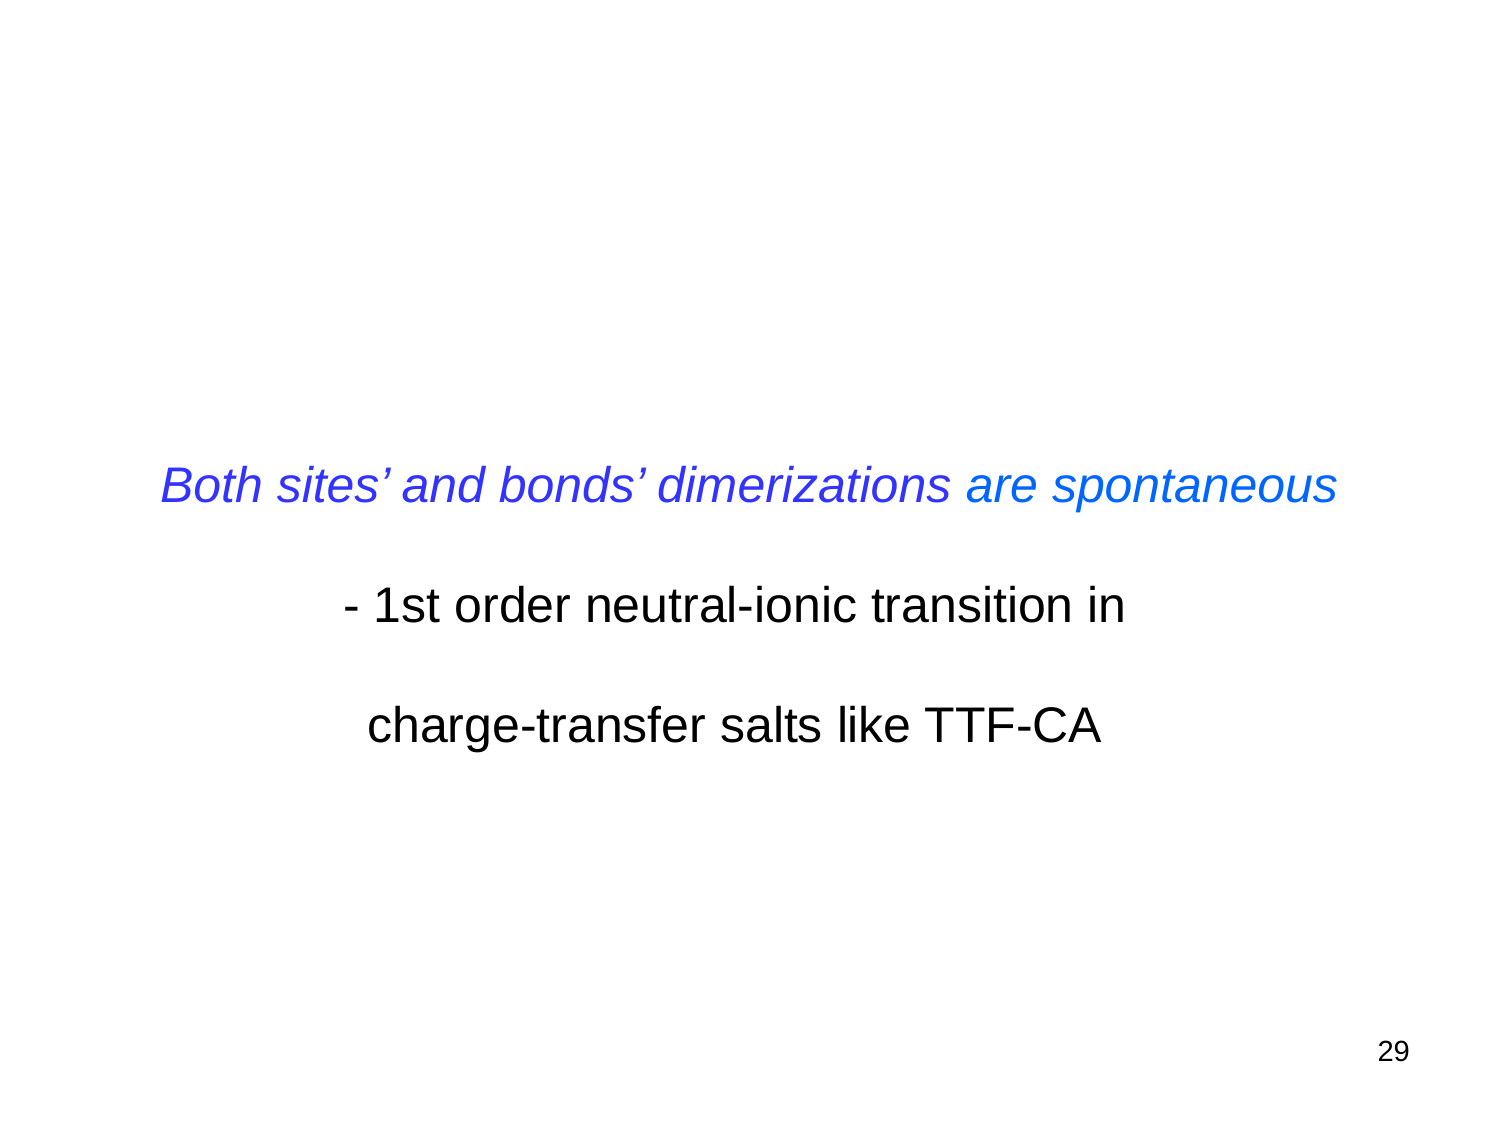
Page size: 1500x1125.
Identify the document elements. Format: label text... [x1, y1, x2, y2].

text_box Both sites’ and bonds’ dimerizations are spontaneous - 1st order neutral-ionic transition in charge-transfer salts like TTF-CA [47, 385, 1424, 760]
slide_number 29 [1074, 1024, 1426, 1103]
